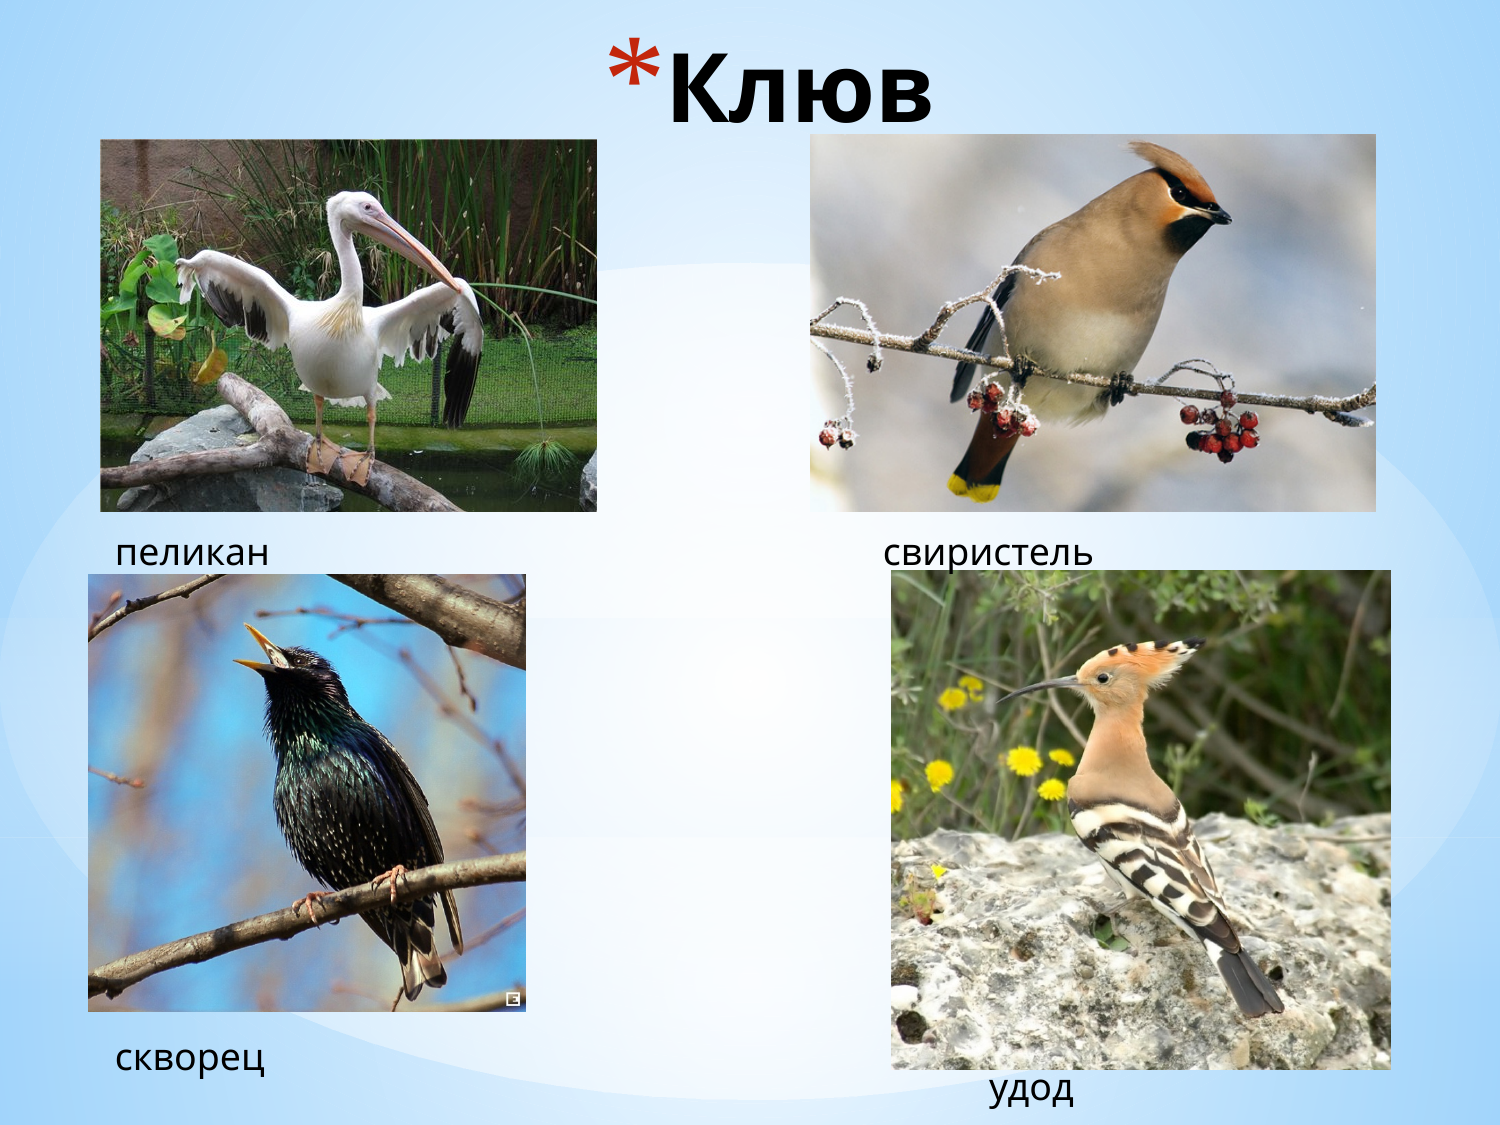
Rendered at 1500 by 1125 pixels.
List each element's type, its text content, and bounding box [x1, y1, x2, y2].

picture [100, 139, 597, 512]
picture [88, 574, 526, 1012]
text_box скворец [100, 1025, 550, 1086]
text_box пеликан [100, 520, 762, 581]
text_box свиристель [868, 520, 1353, 581]
title Клюв [76, 19, 951, 256]
picture [810, 134, 1377, 512]
text_box удод [974, 1078, 1329, 1116]
picture [891, 570, 1391, 1070]
